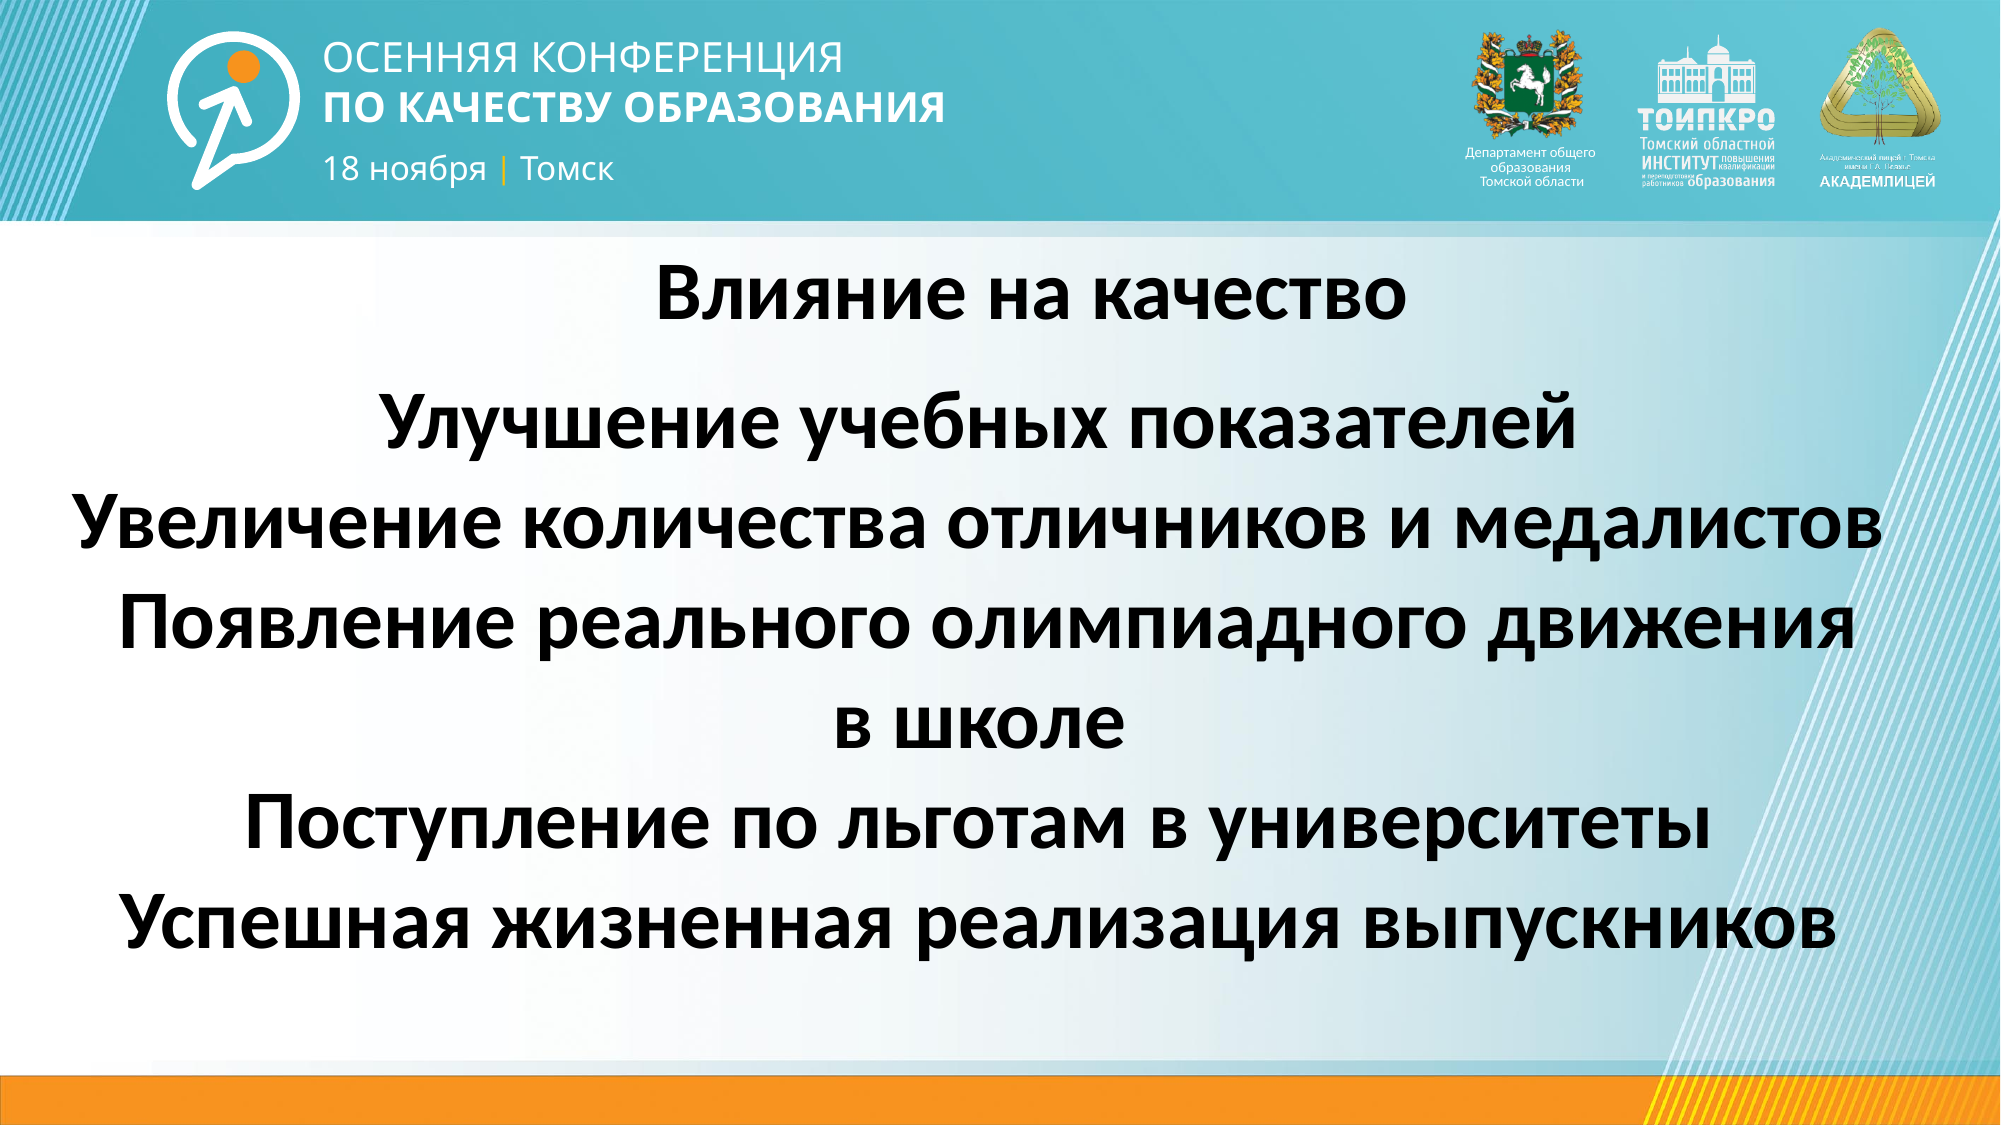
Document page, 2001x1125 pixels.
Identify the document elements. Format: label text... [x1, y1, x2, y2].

text_box 18 ноября | Томск [321, 147, 979, 188]
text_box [1637, 34, 1775, 190]
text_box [167, 31, 300, 190]
text_box ОСЕННЯЯ КОНФЕРЕНЦИЯ ПО КАЧЕСТВУ ОБРАЗОВАНИЯ [321, 31, 979, 132]
text_box Влияние на качество [21, 236, 1984, 437]
text_box Улучшение учебных показателей Увеличение количества отличников и медалистов Появление реального олимпиадного движения в школе Поступление по льготам в университеты Успешная жизненная реализация выпускников [57, 357, 1902, 1033]
picture [0, 0, 2001, 1125]
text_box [1459, 28, 1605, 191]
